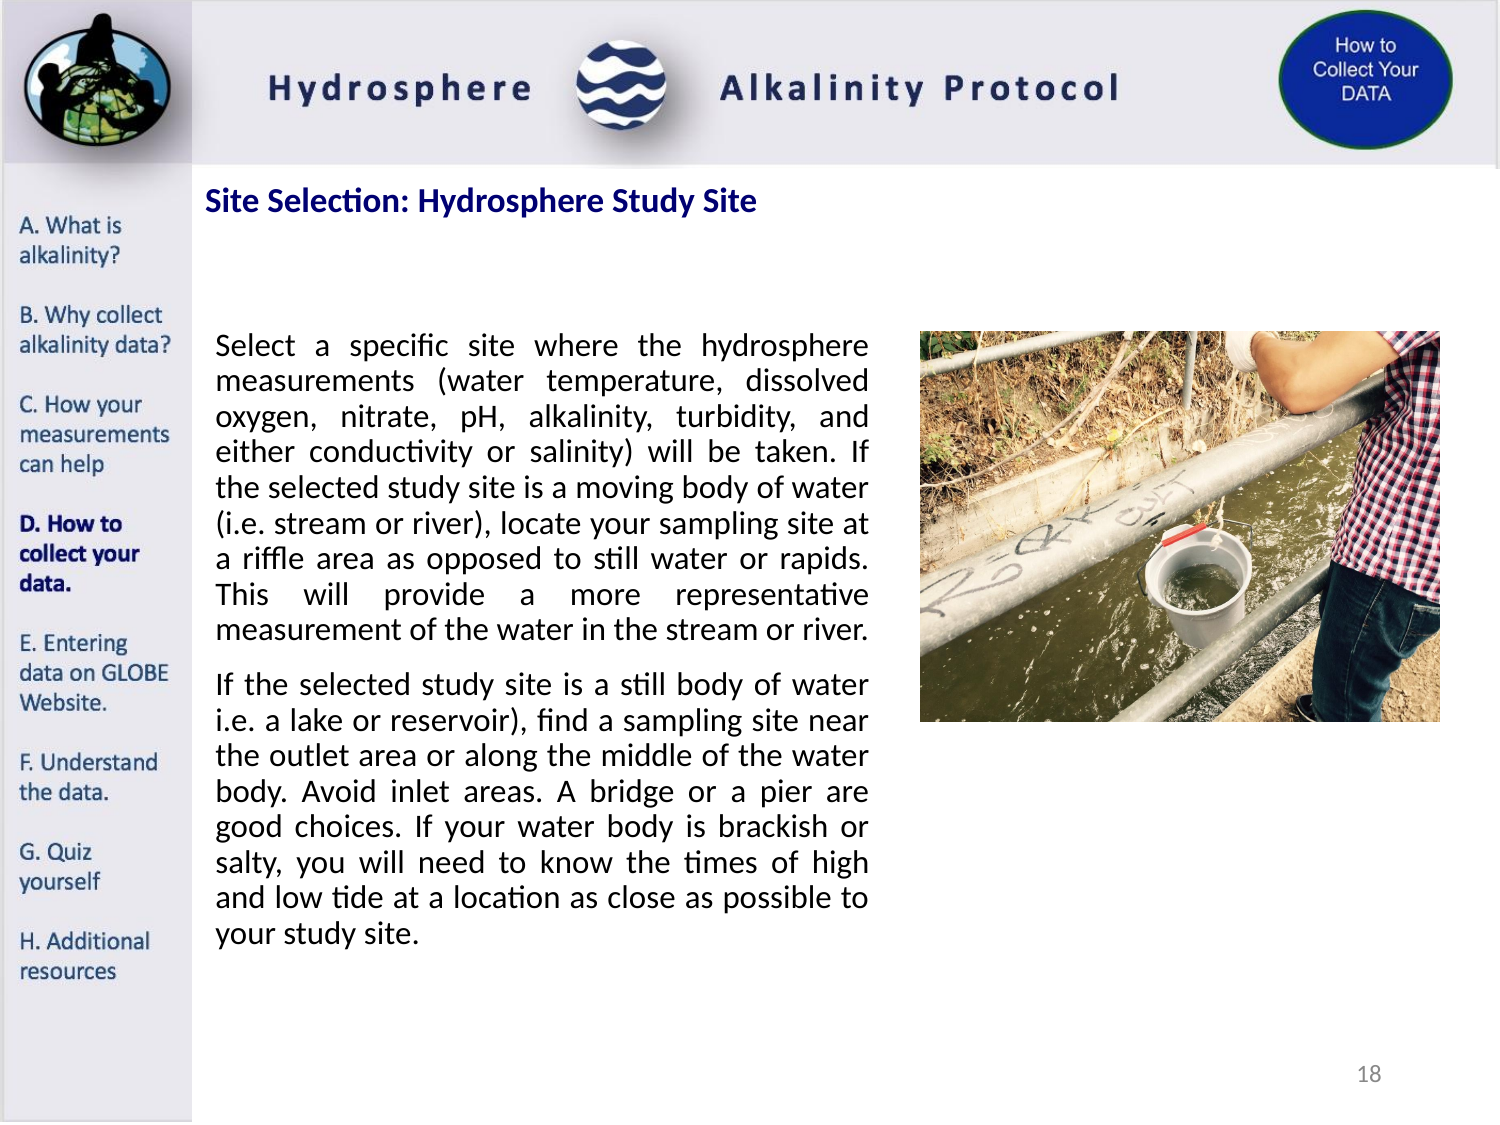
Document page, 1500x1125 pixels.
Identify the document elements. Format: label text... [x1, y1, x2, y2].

picture [0, 0, 1500, 1123]
slide_number ‹#› [1059, 1042, 1397, 1103]
list Select a specific site where the hydrosphere measurements (water temperature, dissolved oxygen, nitrate, pH, alkalinity, turbidity, and either conductivity or salinity) will be taken. If the selected study site is a moving body of water (i.e. stream or river), locate your sampling site at a riffle area as opposed to still water or rapids. This will provide a more representative measurement of the water in the stream or river. If the selected study site is a still body of water i.e. a lake or reservoir), find a sampling site near the outlet area or along the middle of the water body. Avoid inlet areas. A bridge or a pier are good choices. If your water body is brackish or salty, you will need to know the times of high and low tide at a location as close as possible to your study site. [200, 261, 886, 976]
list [920, 331, 1441, 722]
title Site Selection: Hydrosphere Study Site [197, 177, 1484, 228]
